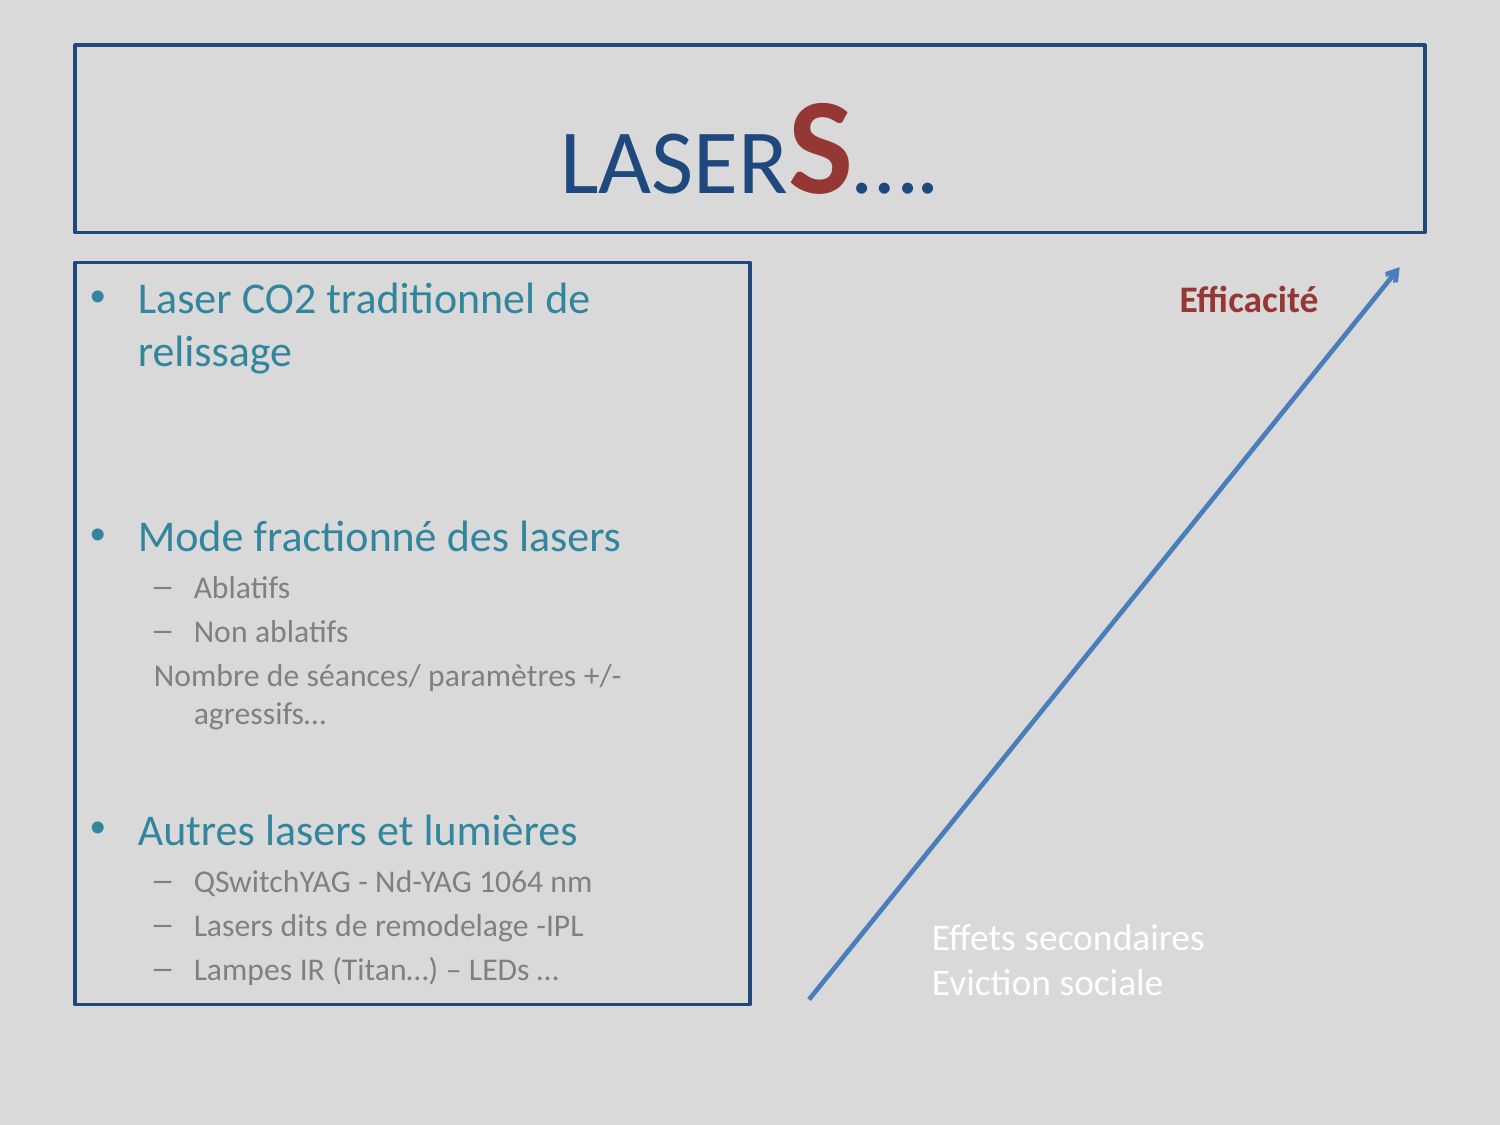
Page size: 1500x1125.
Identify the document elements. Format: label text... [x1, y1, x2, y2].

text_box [808, 266, 1400, 1000]
list Laser CO2 traditionnel de relissage Mode fractionné des lasers Ablatifs Non ablatifs Nombre de séances/ paramètres +/- agressifs… Autres lasers et lumières QSwitchYAG - Nd-YAG 1064 nm Lasers dits de remodelage -IPL Lampes IR (Titan…) – LEDs … [73, 261, 752, 1006]
title LASERS…. [73, 43, 1427, 234]
